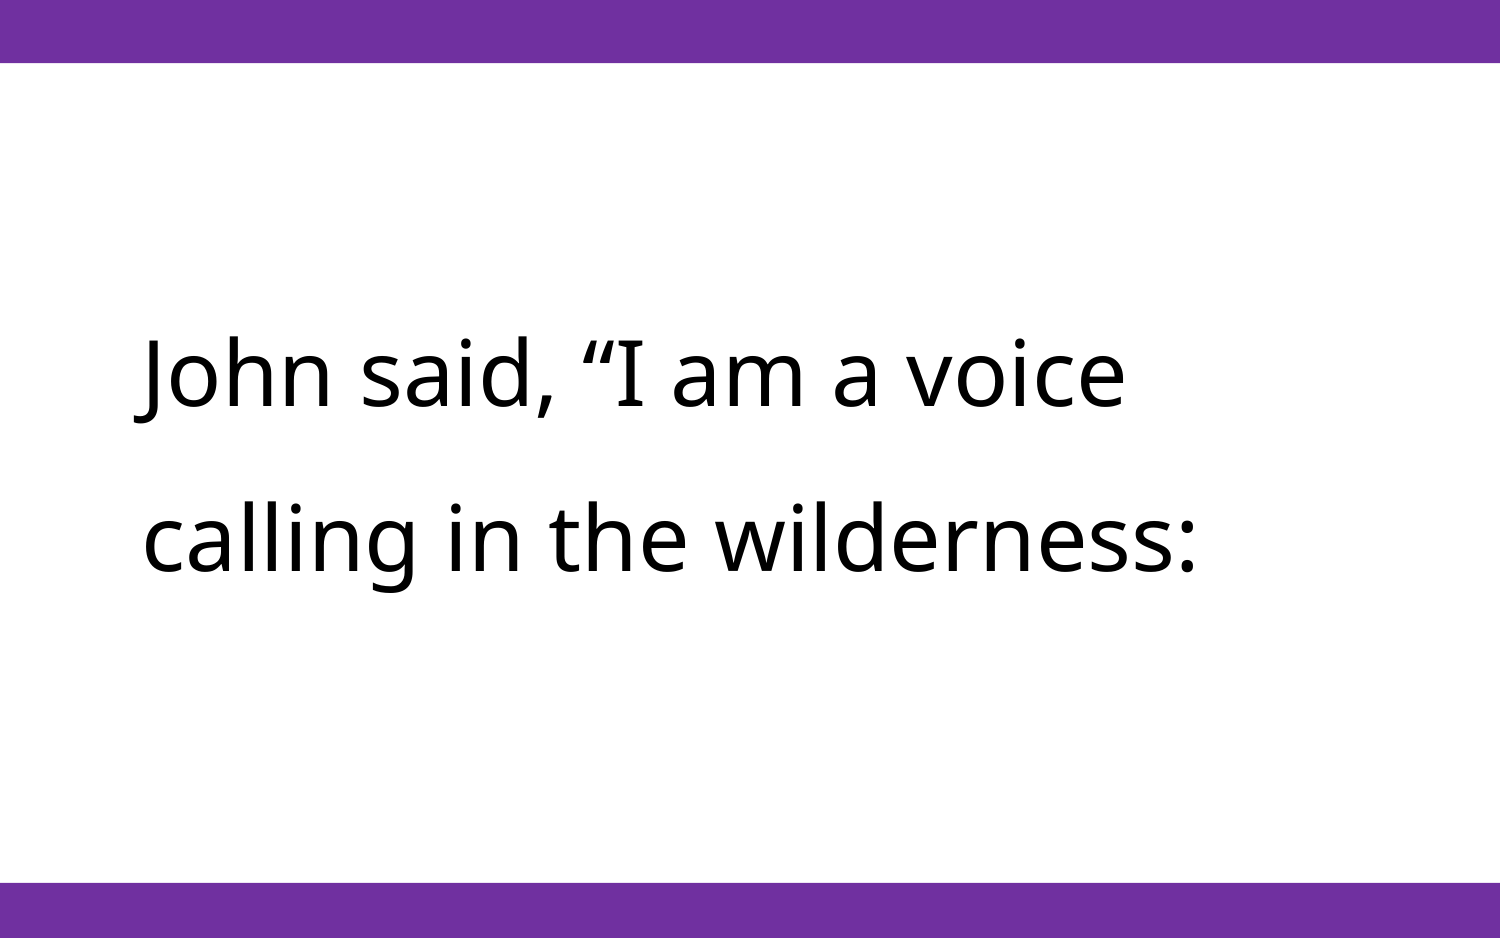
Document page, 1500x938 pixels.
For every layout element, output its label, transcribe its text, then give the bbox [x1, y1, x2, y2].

text_box [0, 882, 1500, 938]
list John said, “I am a voice calling in the wilderness: [126, 252, 1437, 618]
text_box [0, 0, 1500, 64]
